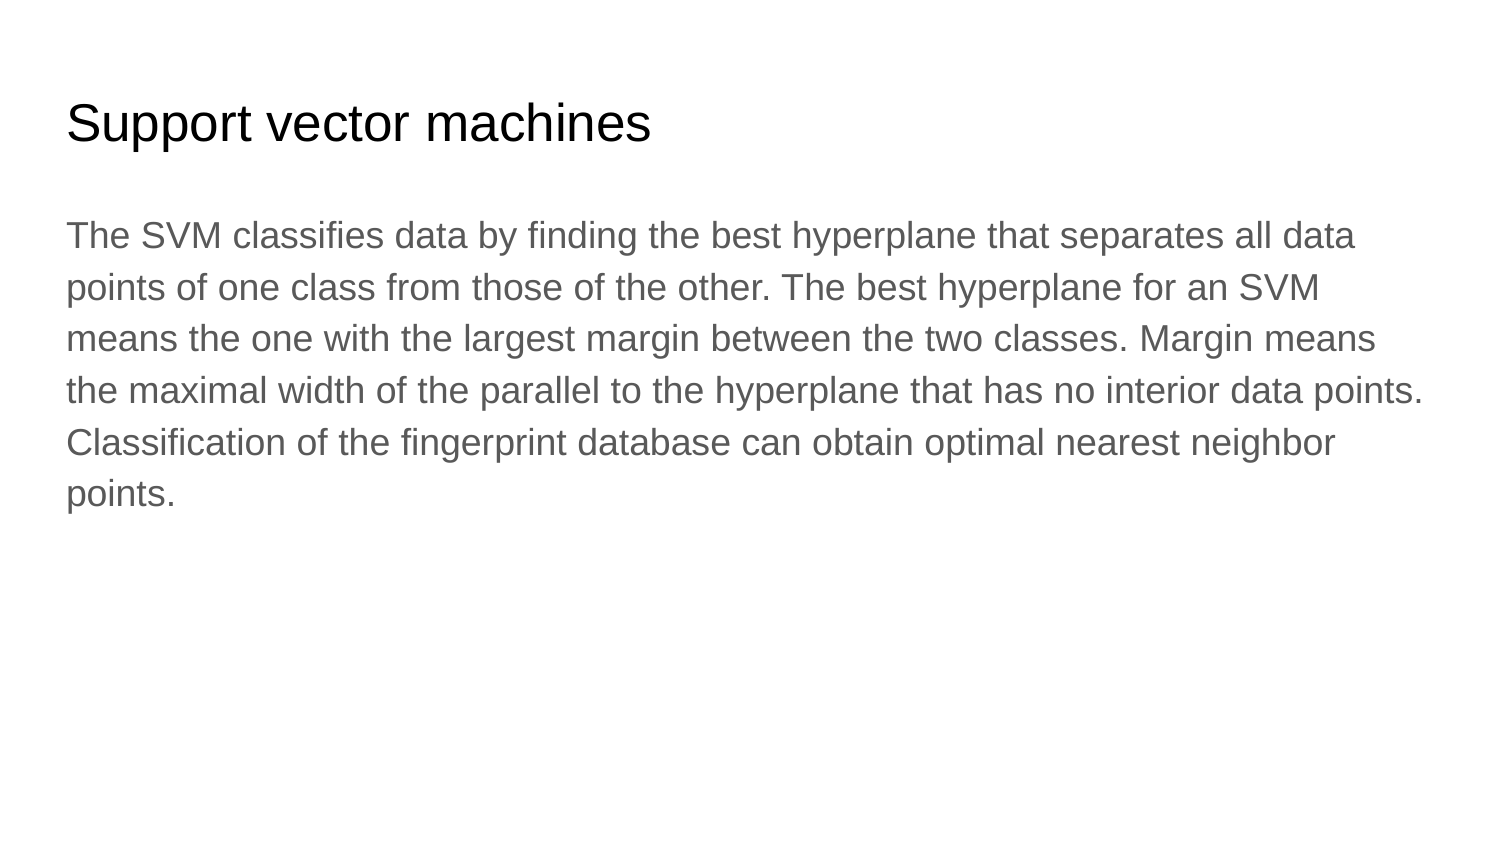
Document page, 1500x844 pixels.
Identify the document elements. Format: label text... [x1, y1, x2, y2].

title Support vector machines [51, 72, 1449, 167]
list The SVM classifies data by finding the best hyperplane that separates all data points of one class from those of the other. The best hyperplane for an SVM means the one with the largest margin between the two classes. Margin means the maximal width of the parallel to the hyperplane that has no interior data points. Classification of the fingerprint database can obtain optimal nearest neighbor points. [51, 189, 1449, 750]
